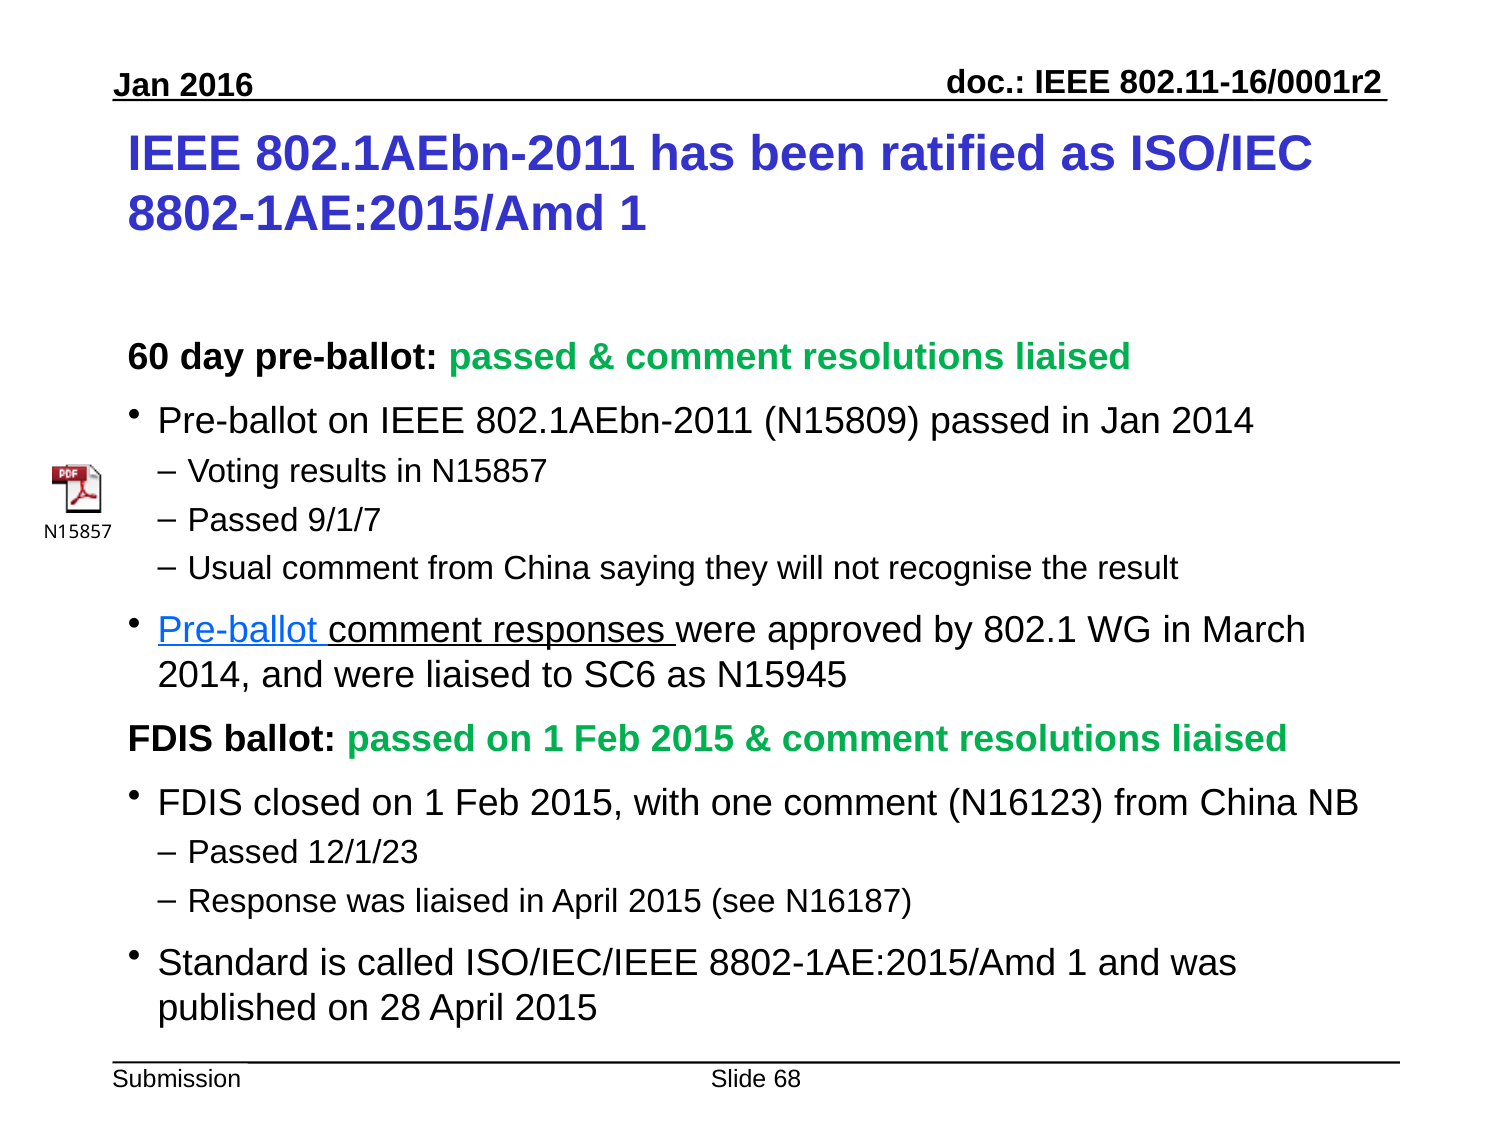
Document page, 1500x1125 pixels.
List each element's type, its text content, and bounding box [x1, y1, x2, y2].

list 60 day pre-ballot: passed & comment resolutions liaised Pre-ballot on IEEE 802.1AEbn-2011 (N15809) passed in Jan 2014 Voting results in N15857 Passed 9/1/7 Usual comment from China saying they will not recognise the result Pre-ballot comment responses were approved by 802.1 WG in March 2014, and were liaised to SC6 as N15945 FDIS ballot: passed on 1 Feb 2015 & comment resolutions liaised FDIS closed on 1 Feb 2015, with one comment (N16123) from China NB Passed 12/1/23 Response was liaised in April 2015 (see N16187) Standard is called ISO/IEC/IEEE 8802-1AE:2015/Amd 1 and was published on 28 April 2015 [112, 324, 1388, 1000]
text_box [2, 462, 154, 590]
title IEEE 802.1AEbn-2011 has been ratified as ISO/IEC 8802-1AE:2015/Amd 1 [112, 112, 1388, 288]
slide_number Slide 68 [709, 1061, 803, 1093]
